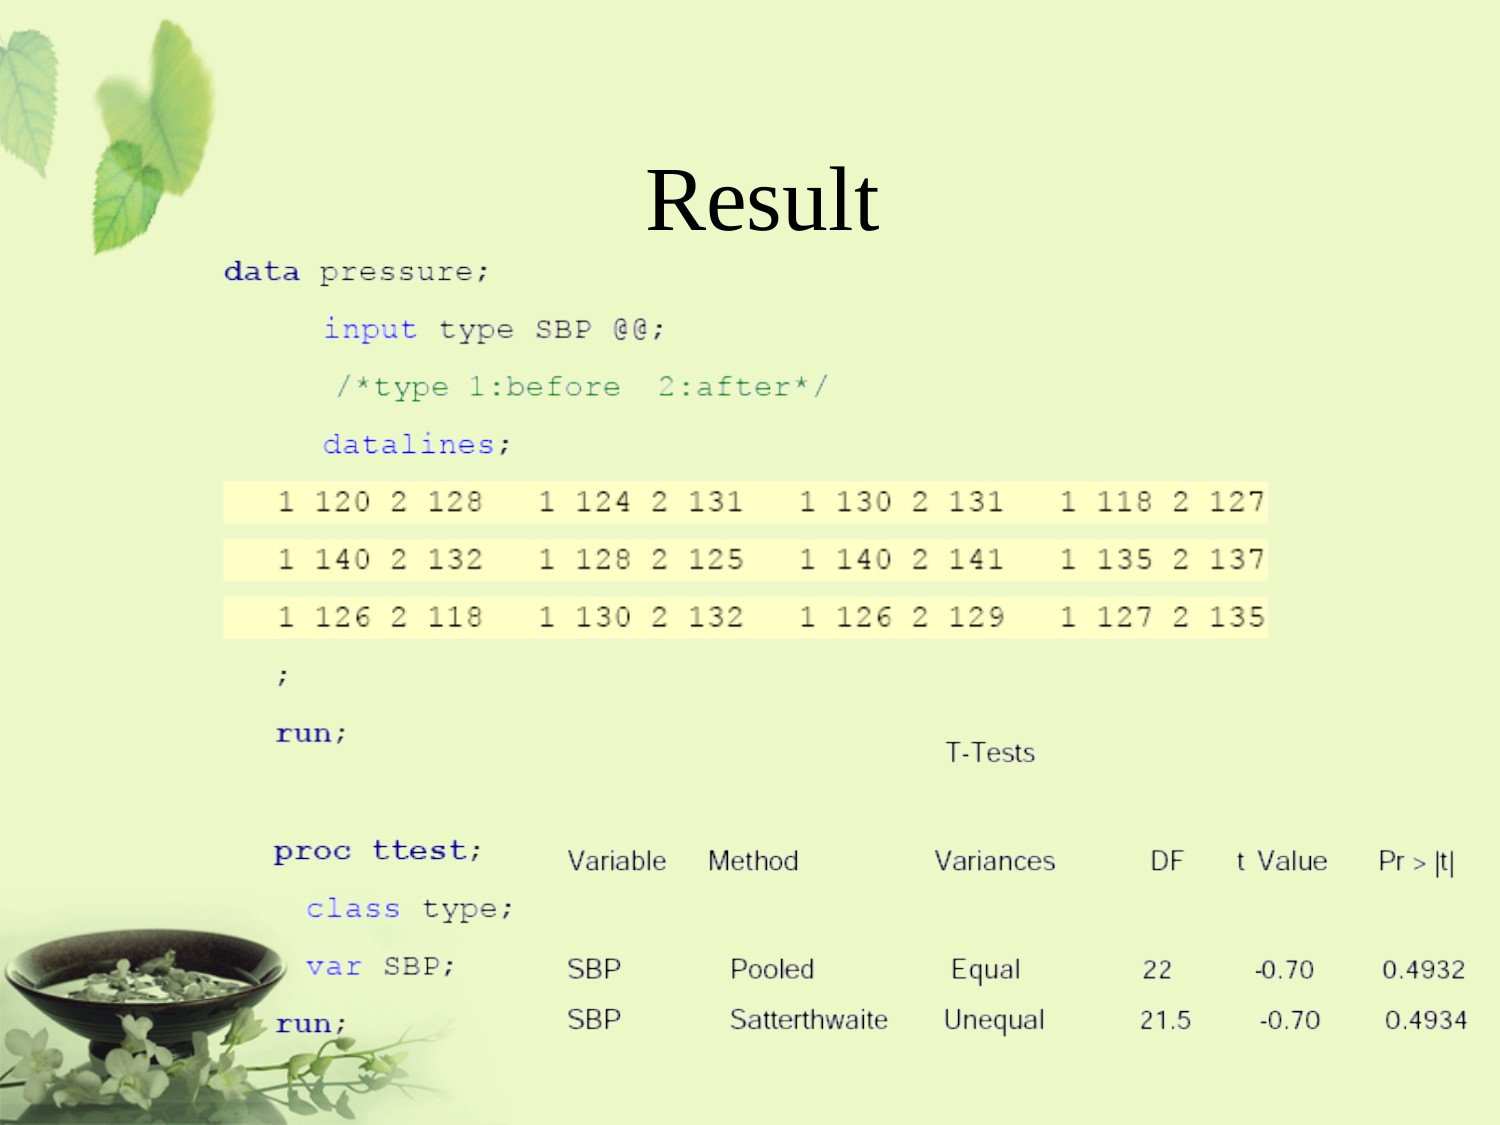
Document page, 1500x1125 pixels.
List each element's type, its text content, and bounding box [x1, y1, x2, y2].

title Result [174, 99, 1351, 288]
picture [0, 0, 1500, 1125]
